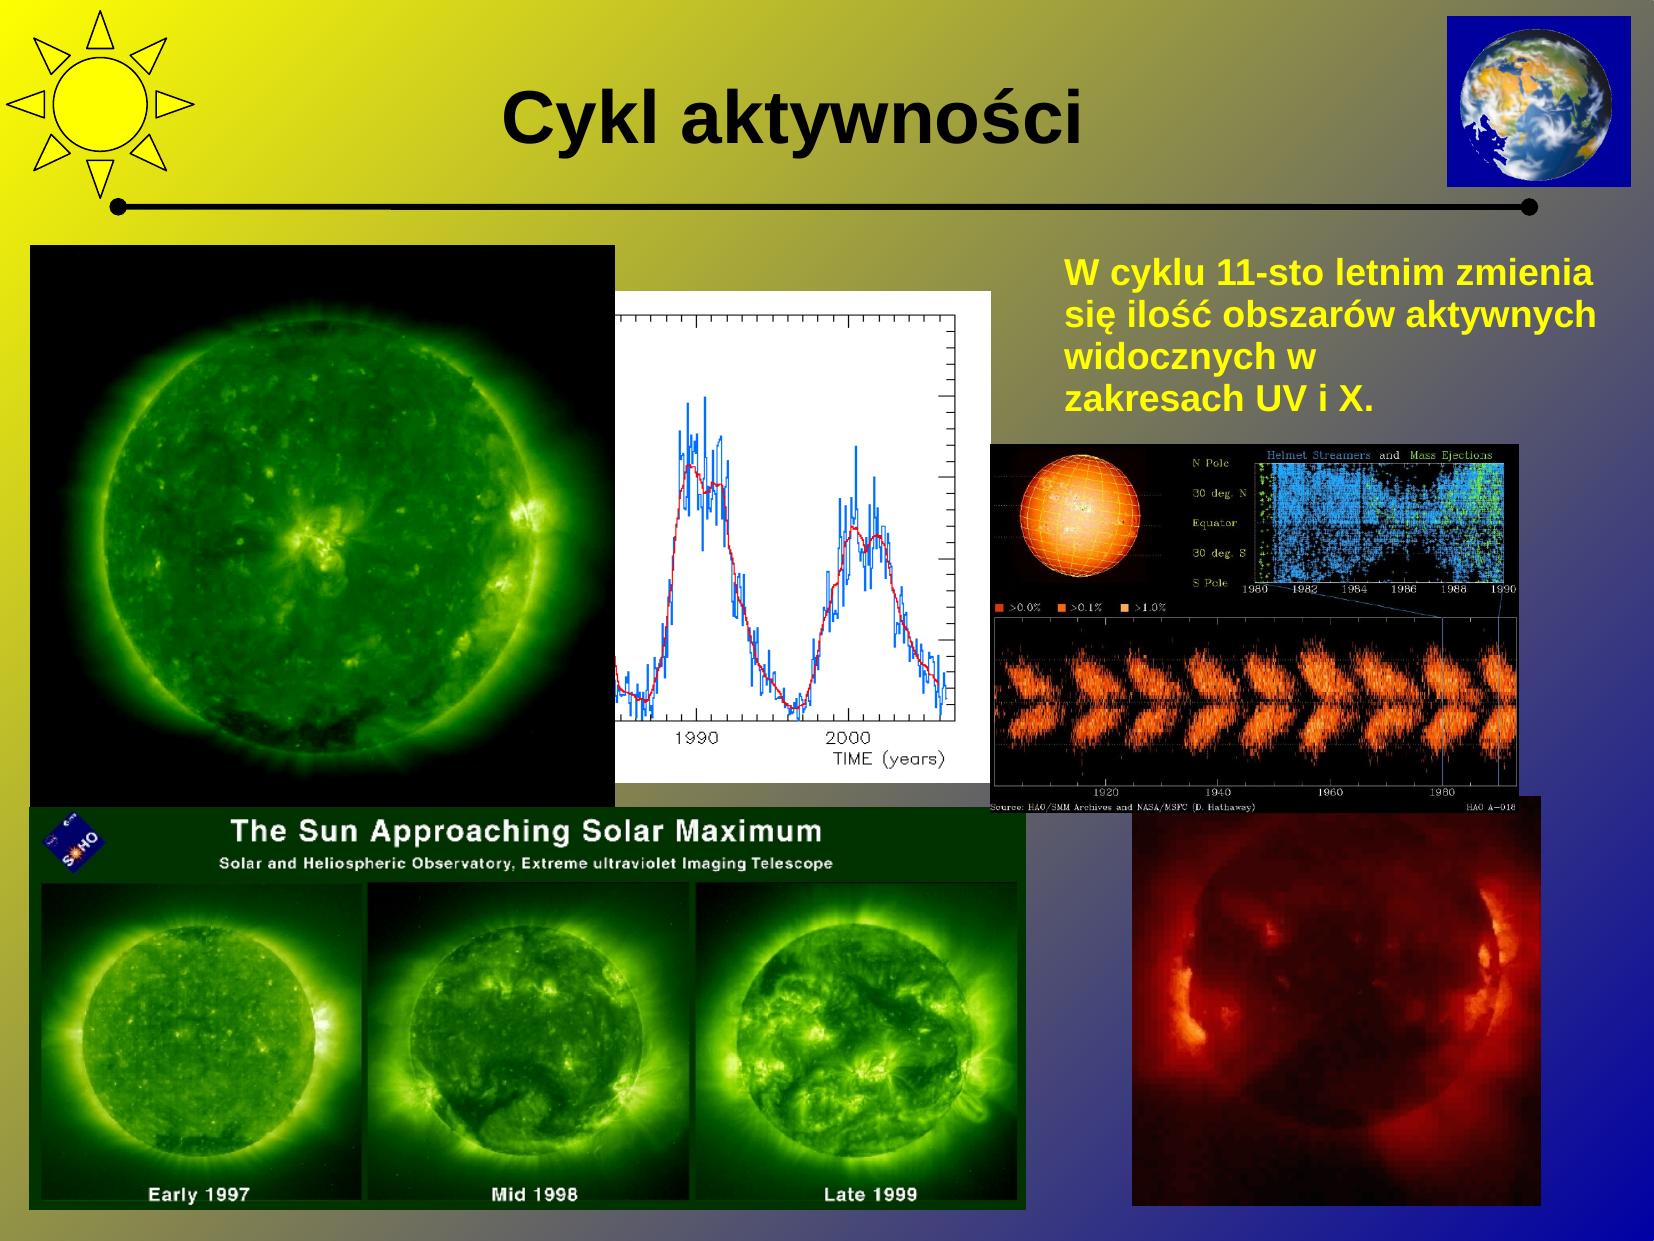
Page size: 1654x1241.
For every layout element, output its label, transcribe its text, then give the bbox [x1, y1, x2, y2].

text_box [29, 244, 617, 806]
text_box W cyklu 11-sto letnim zmienia się ilość obszarów aktywnych widocznych w zakresach UV i X. [1049, 245, 1654, 390]
picture [29, 291, 1519, 1210]
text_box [1131, 795, 1542, 1207]
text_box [6, 10, 1631, 208]
